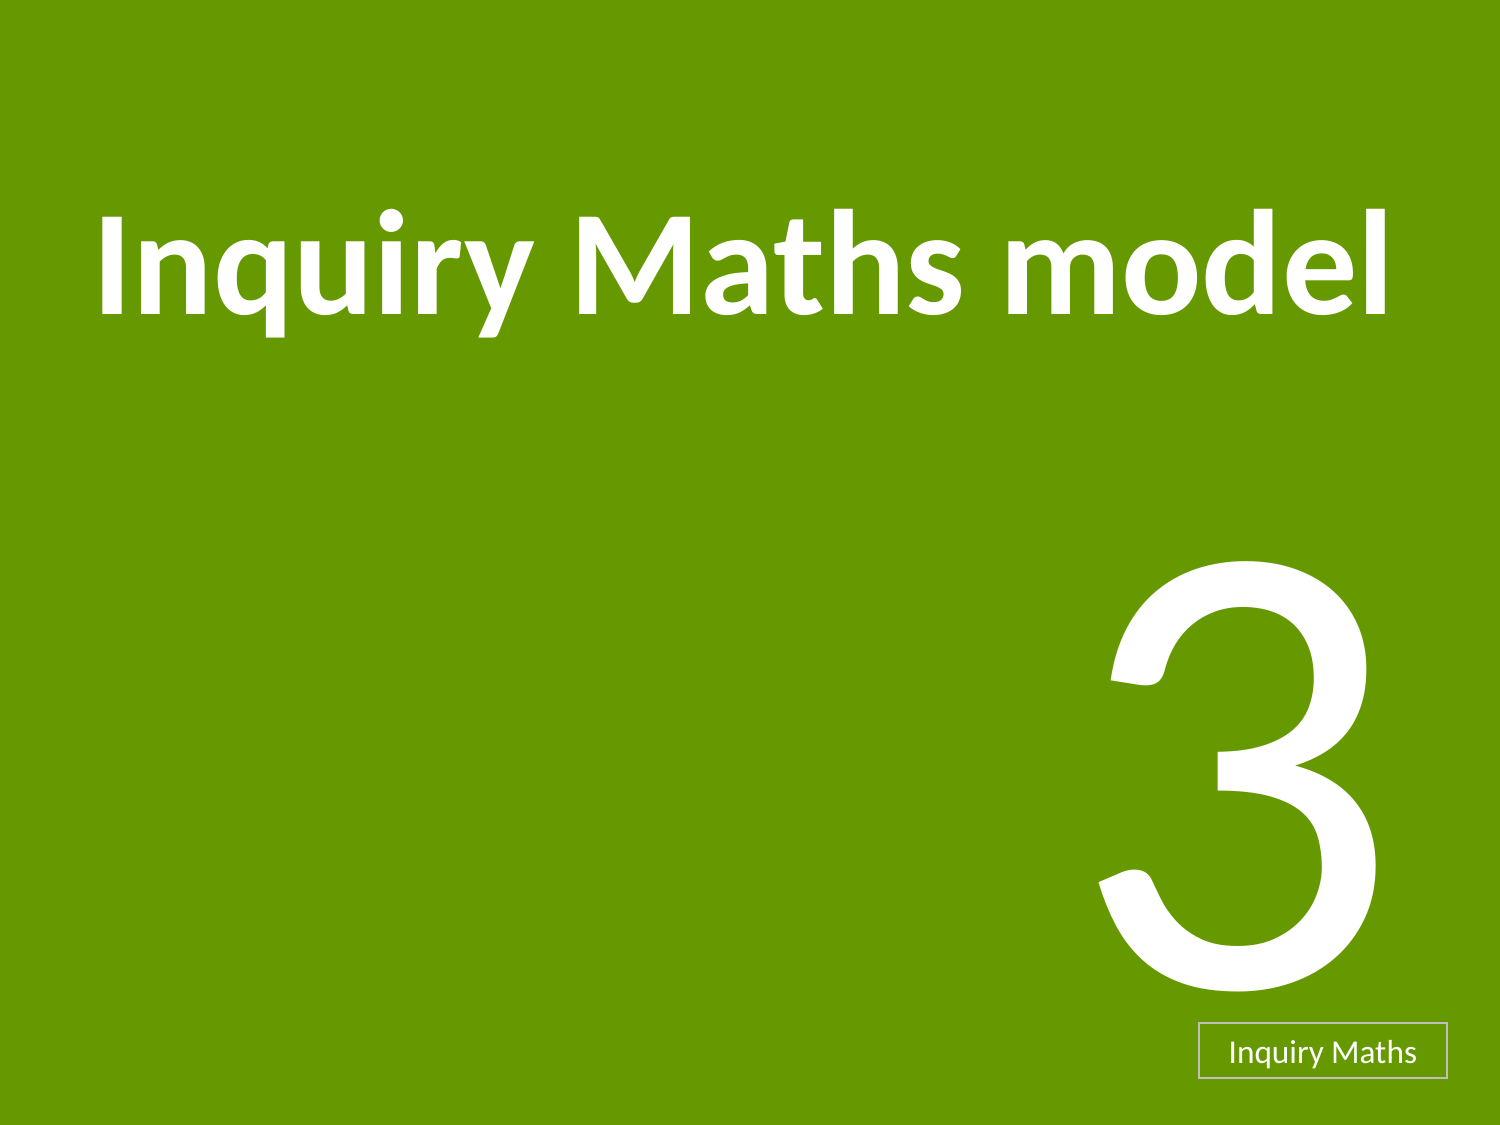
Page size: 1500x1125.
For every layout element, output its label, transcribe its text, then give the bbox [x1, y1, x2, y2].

text_box Inquiry Maths [1198, 1023, 1447, 1078]
title Inquiry Maths model [29, 160, 1460, 349]
text_box 3 [1033, 323, 1436, 988]
